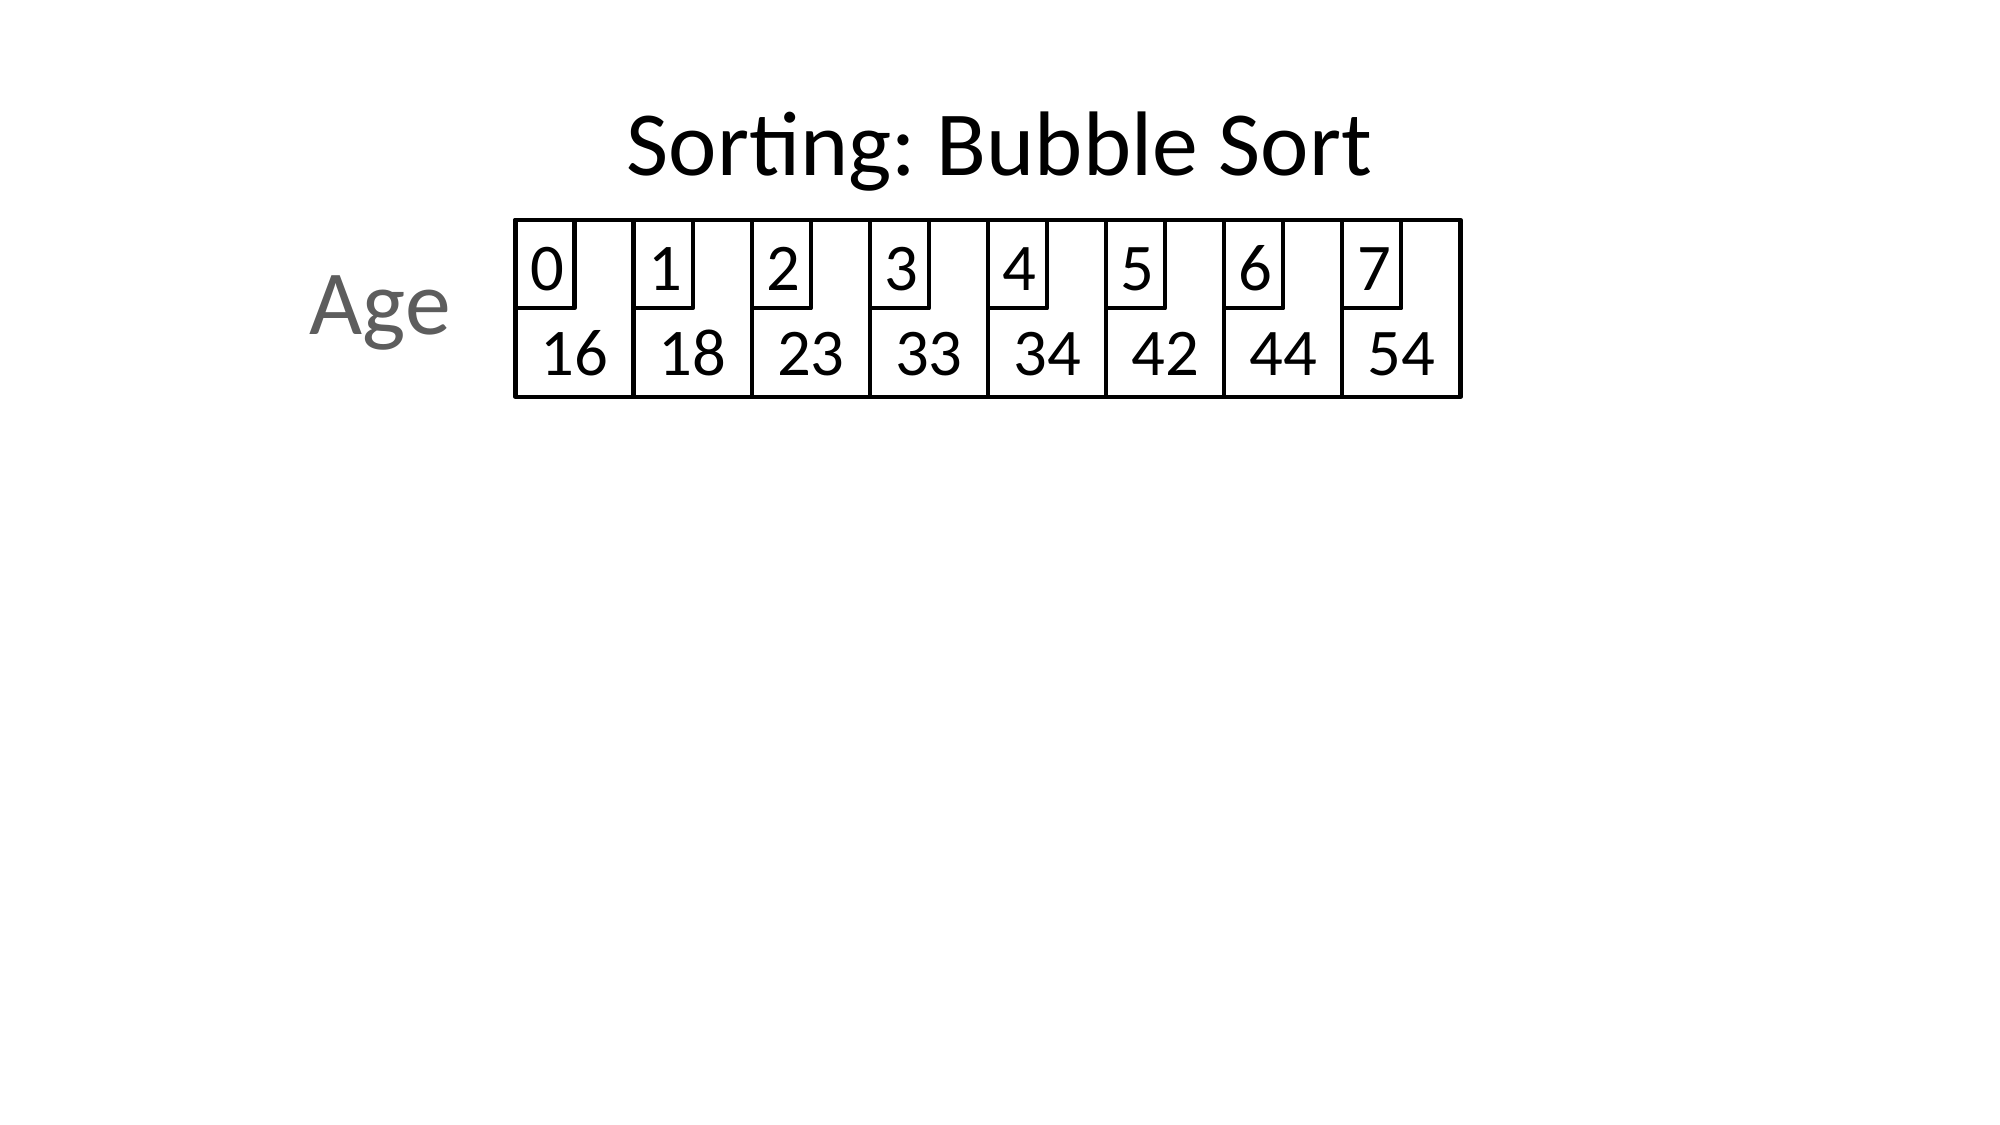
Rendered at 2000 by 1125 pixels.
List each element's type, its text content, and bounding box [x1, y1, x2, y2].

text_box 33 [868, 218, 986, 399]
text_box 4 [986, 218, 1049, 310]
text_box 3 [868, 218, 931, 310]
text_box Age [294, 235, 467, 361]
text_box 18 [632, 218, 750, 399]
title Sorting: Bubble Sort [99, 45, 1900, 233]
text_box 44 [1222, 218, 1340, 399]
text_box 42 [1104, 218, 1222, 399]
text_box 0 [513, 218, 577, 310]
text_box 7 [1340, 218, 1403, 310]
text_box 6 [1222, 218, 1285, 310]
text_box 54 [1340, 218, 1463, 399]
text_box 16 [513, 218, 632, 399]
text_box 5 [1104, 218, 1167, 310]
text_box 23 [750, 218, 868, 399]
text_box 2 [750, 218, 813, 310]
text_box 1 [632, 218, 695, 310]
text_box 34 [986, 218, 1104, 399]
